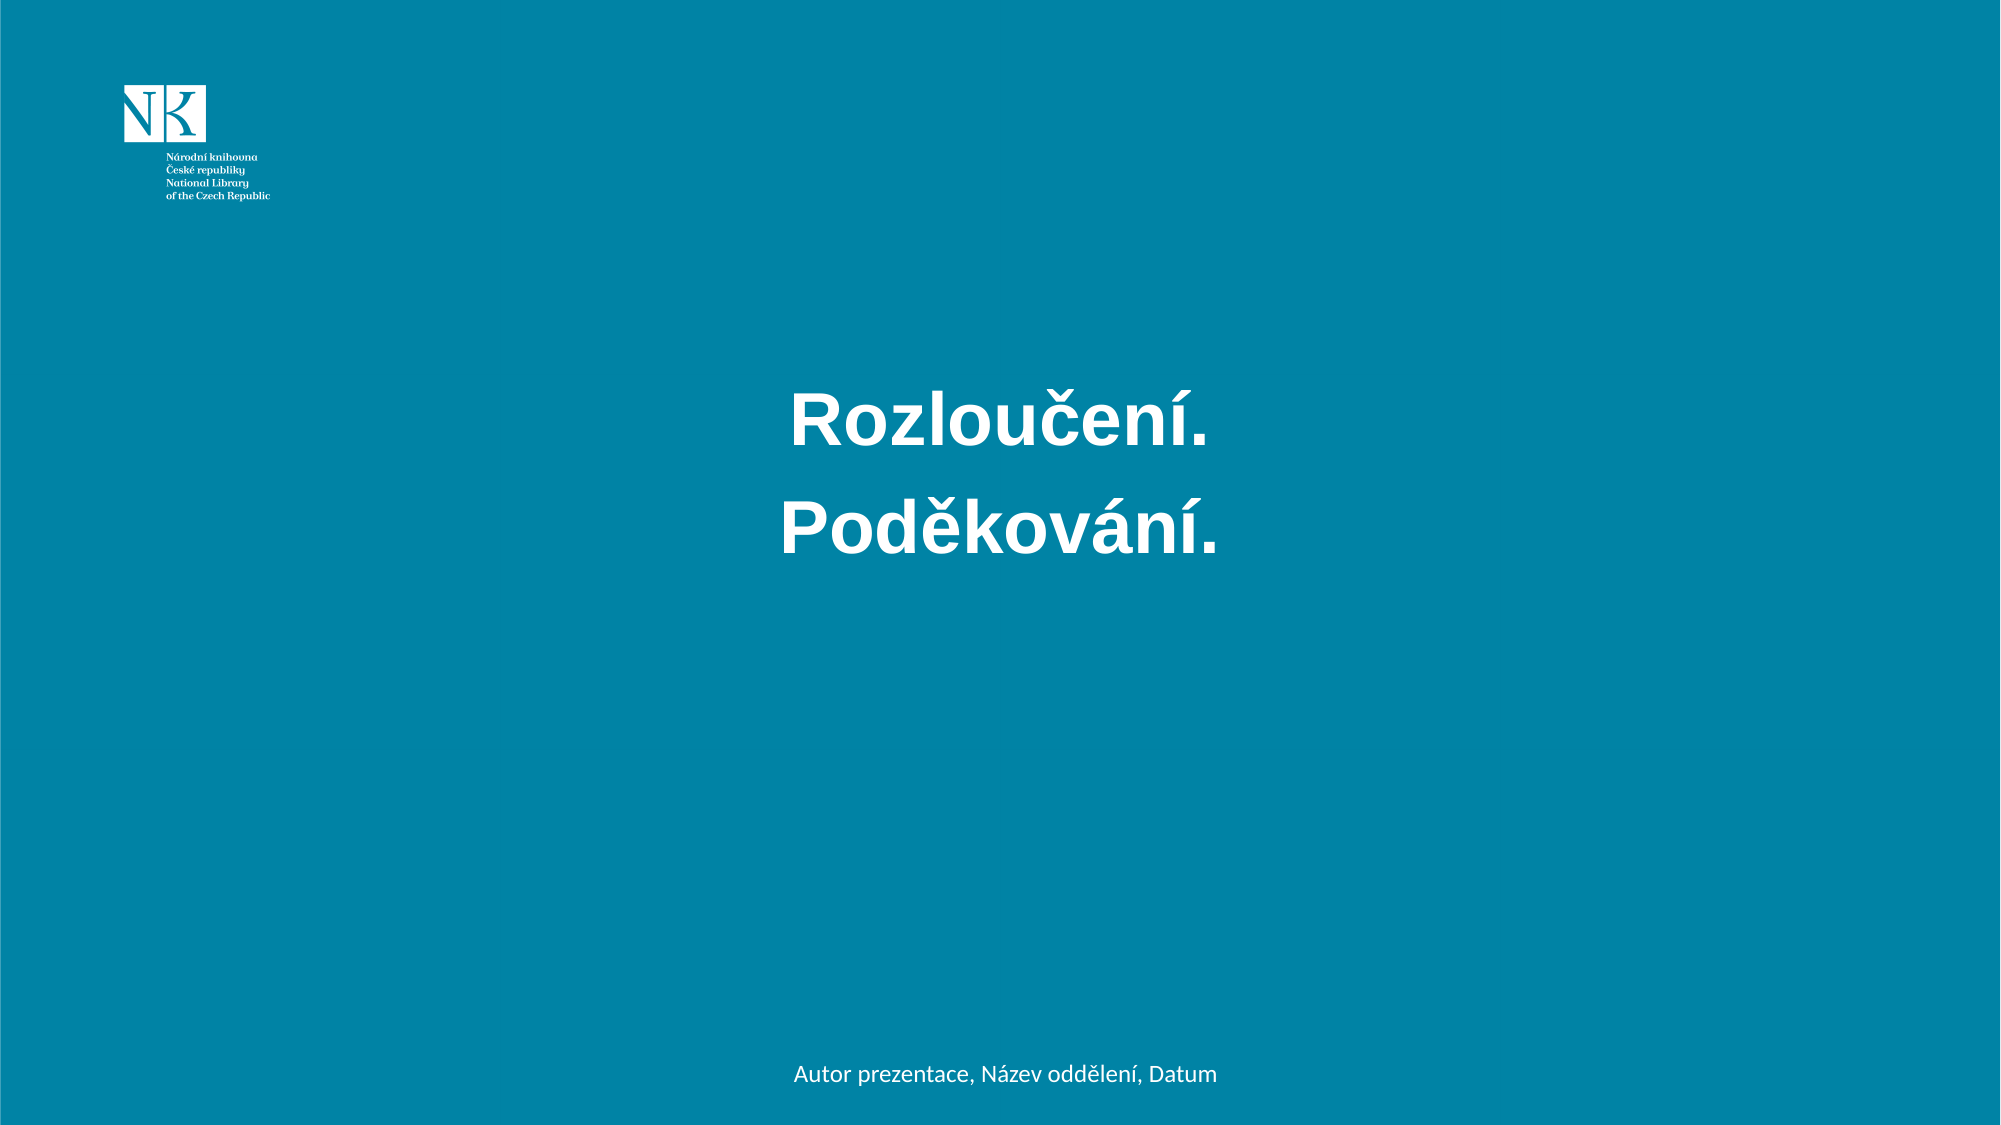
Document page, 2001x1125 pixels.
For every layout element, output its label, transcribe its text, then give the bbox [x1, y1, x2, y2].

title Rozloučení. Poděkování. [249, 272, 1750, 576]
footer Autor prezentace, Název oddělení, Datum [150, 1042, 1863, 1103]
picture [125, 86, 163, 142]
picture [167, 86, 205, 142]
